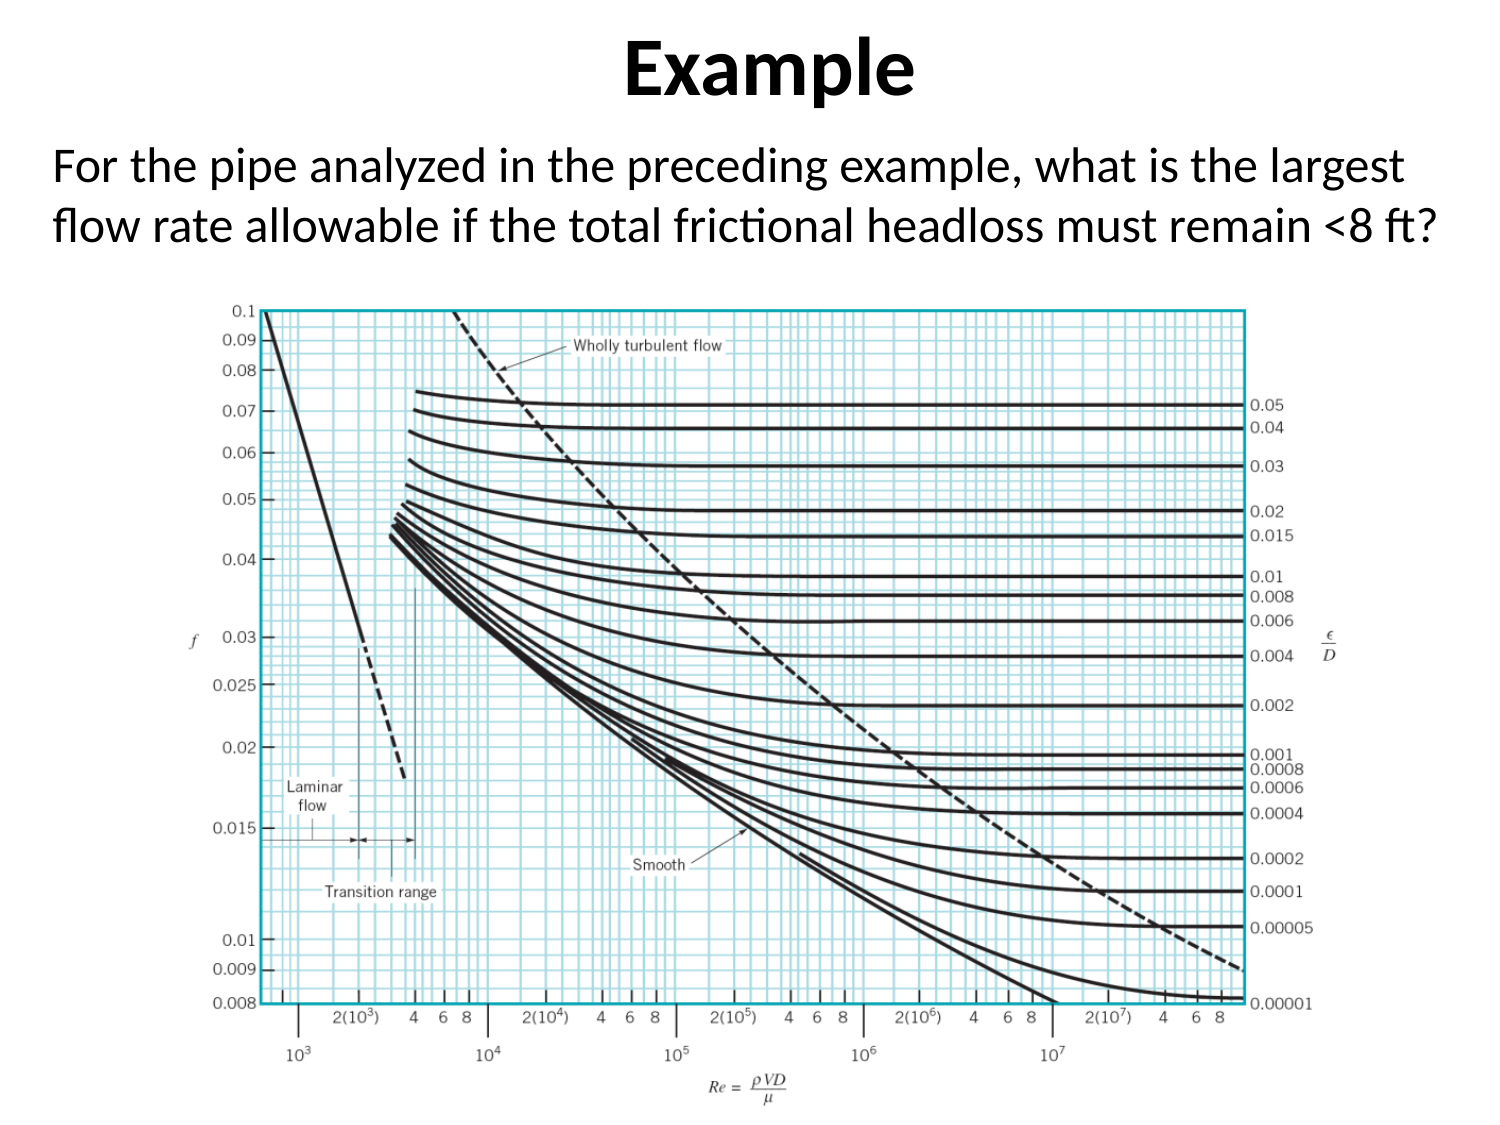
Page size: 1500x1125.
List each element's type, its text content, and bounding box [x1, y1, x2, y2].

title Example [95, 0, 1446, 125]
list For the pipe analyzed in the preceding example, what is the largest flow rate allowable if the total frictional headloss must remain <8 ft? [37, 125, 1463, 275]
picture [162, 274, 1351, 1115]
